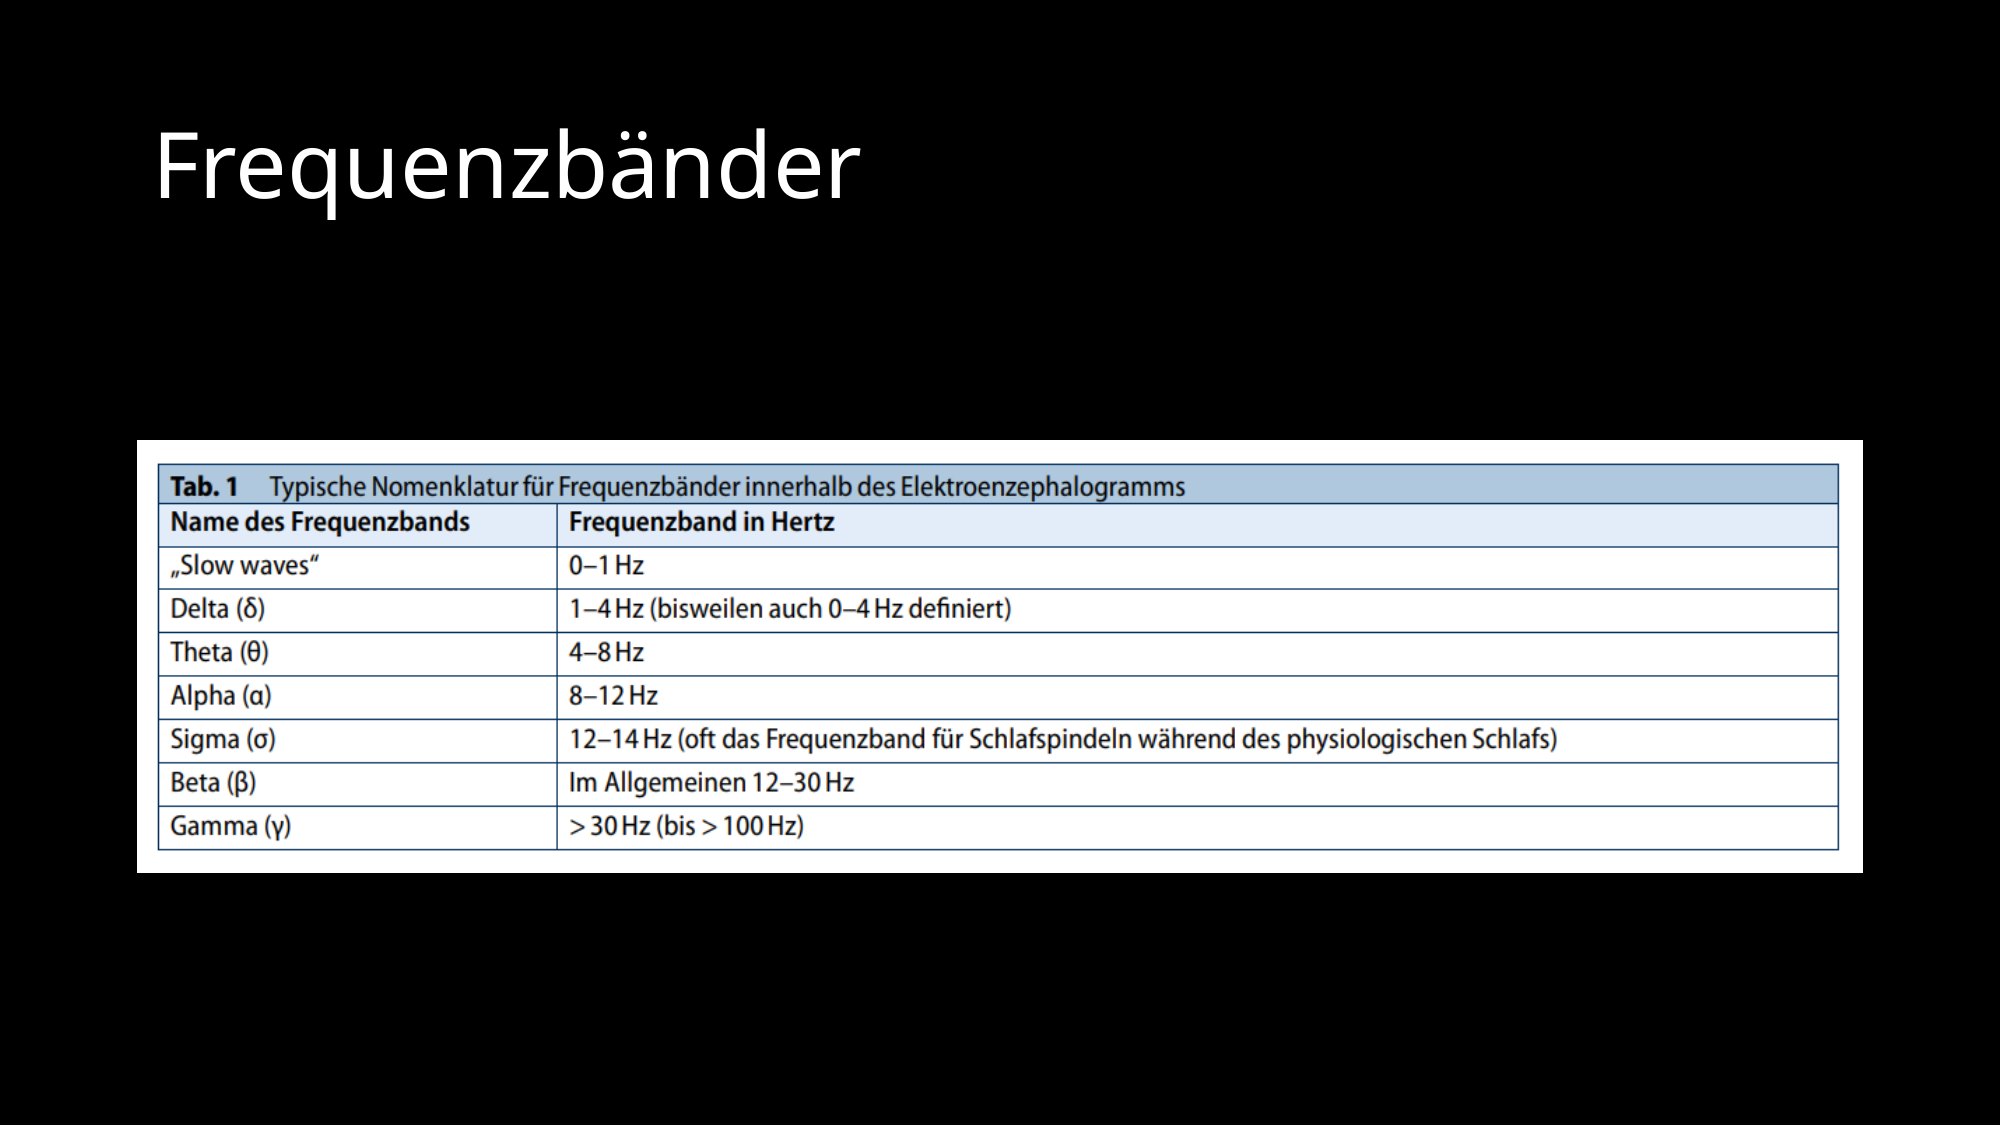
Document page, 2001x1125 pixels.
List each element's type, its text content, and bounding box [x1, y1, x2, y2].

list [137, 440, 1863, 873]
title Frequenzbänder [137, 59, 1863, 278]
